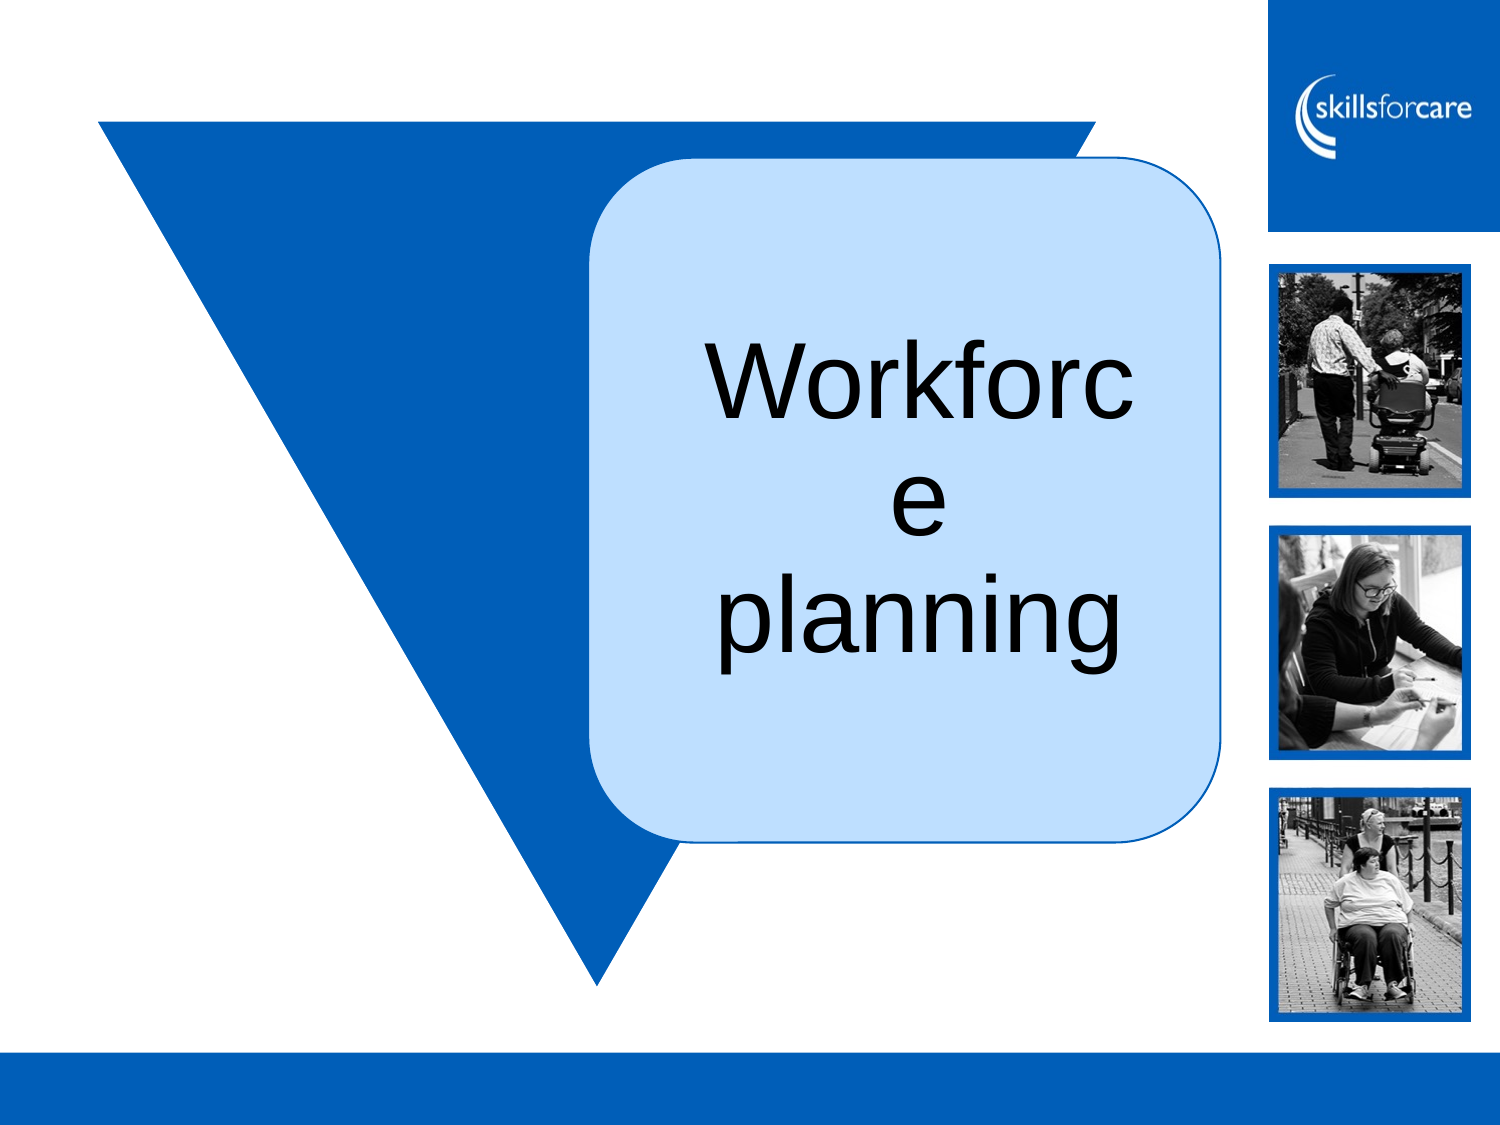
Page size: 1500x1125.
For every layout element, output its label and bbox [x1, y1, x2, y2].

picture [1268, 0, 1500, 232]
text_box [0, 61, 1311, 1025]
picture [1311, 264, 1471, 1022]
